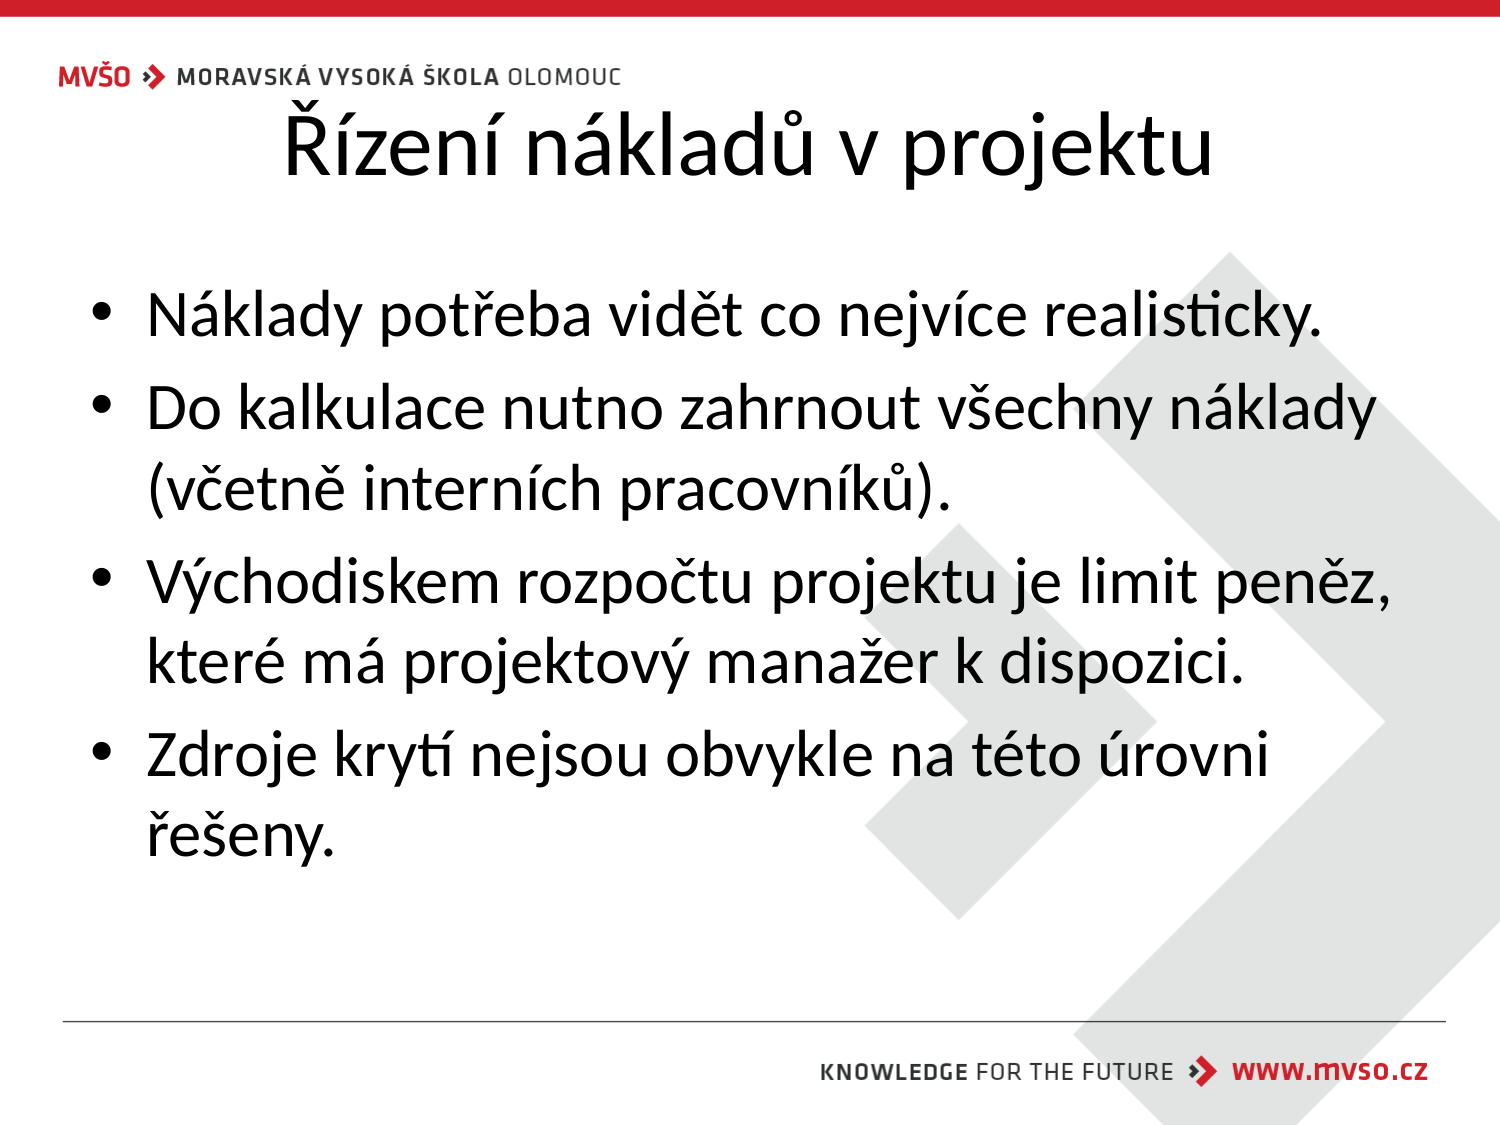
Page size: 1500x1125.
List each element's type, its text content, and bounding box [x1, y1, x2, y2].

title Řízení nákladů v projektu [75, 45, 1425, 233]
list Náklady potřeba vidět co nejvíce realisticky. Do kalkulace nutno zahrnout všechny náklady (včetně interních pracovníků). Východiskem rozpočtu projektu je limit peněz, které má projektový manažer k dispozici. Zdroje krytí nejsou obvykle na této úrovni řešeny. [75, 262, 1425, 1005]
picture [0, 0, 1500, 1125]
